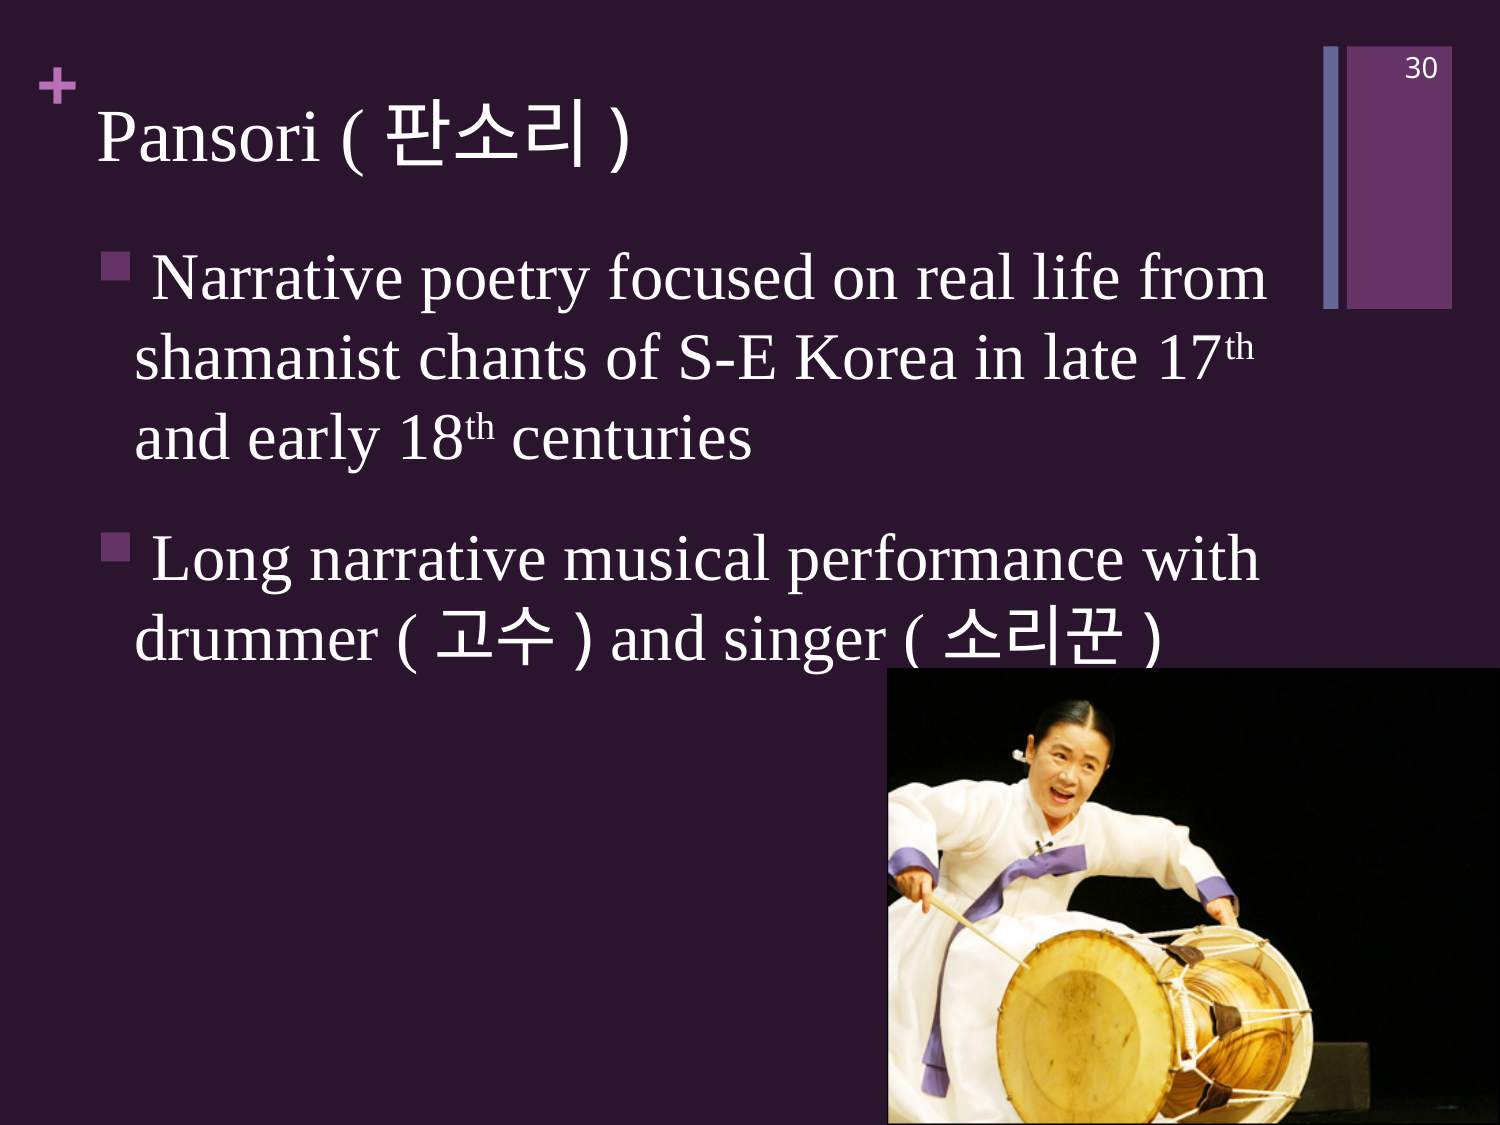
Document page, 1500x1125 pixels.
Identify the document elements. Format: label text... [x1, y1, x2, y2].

picture [886, 668, 1500, 1125]
list Narrative poetry focused on real life from shamanist chants of S-E Korea in late 17th and early 18th centuries Long narrative musical performance with drummer (고수) and singer (소리꾼) [81, 224, 1322, 905]
slide_number 30 [1362, 39, 1454, 100]
title Pansori (판소리) [81, 79, 1322, 224]
